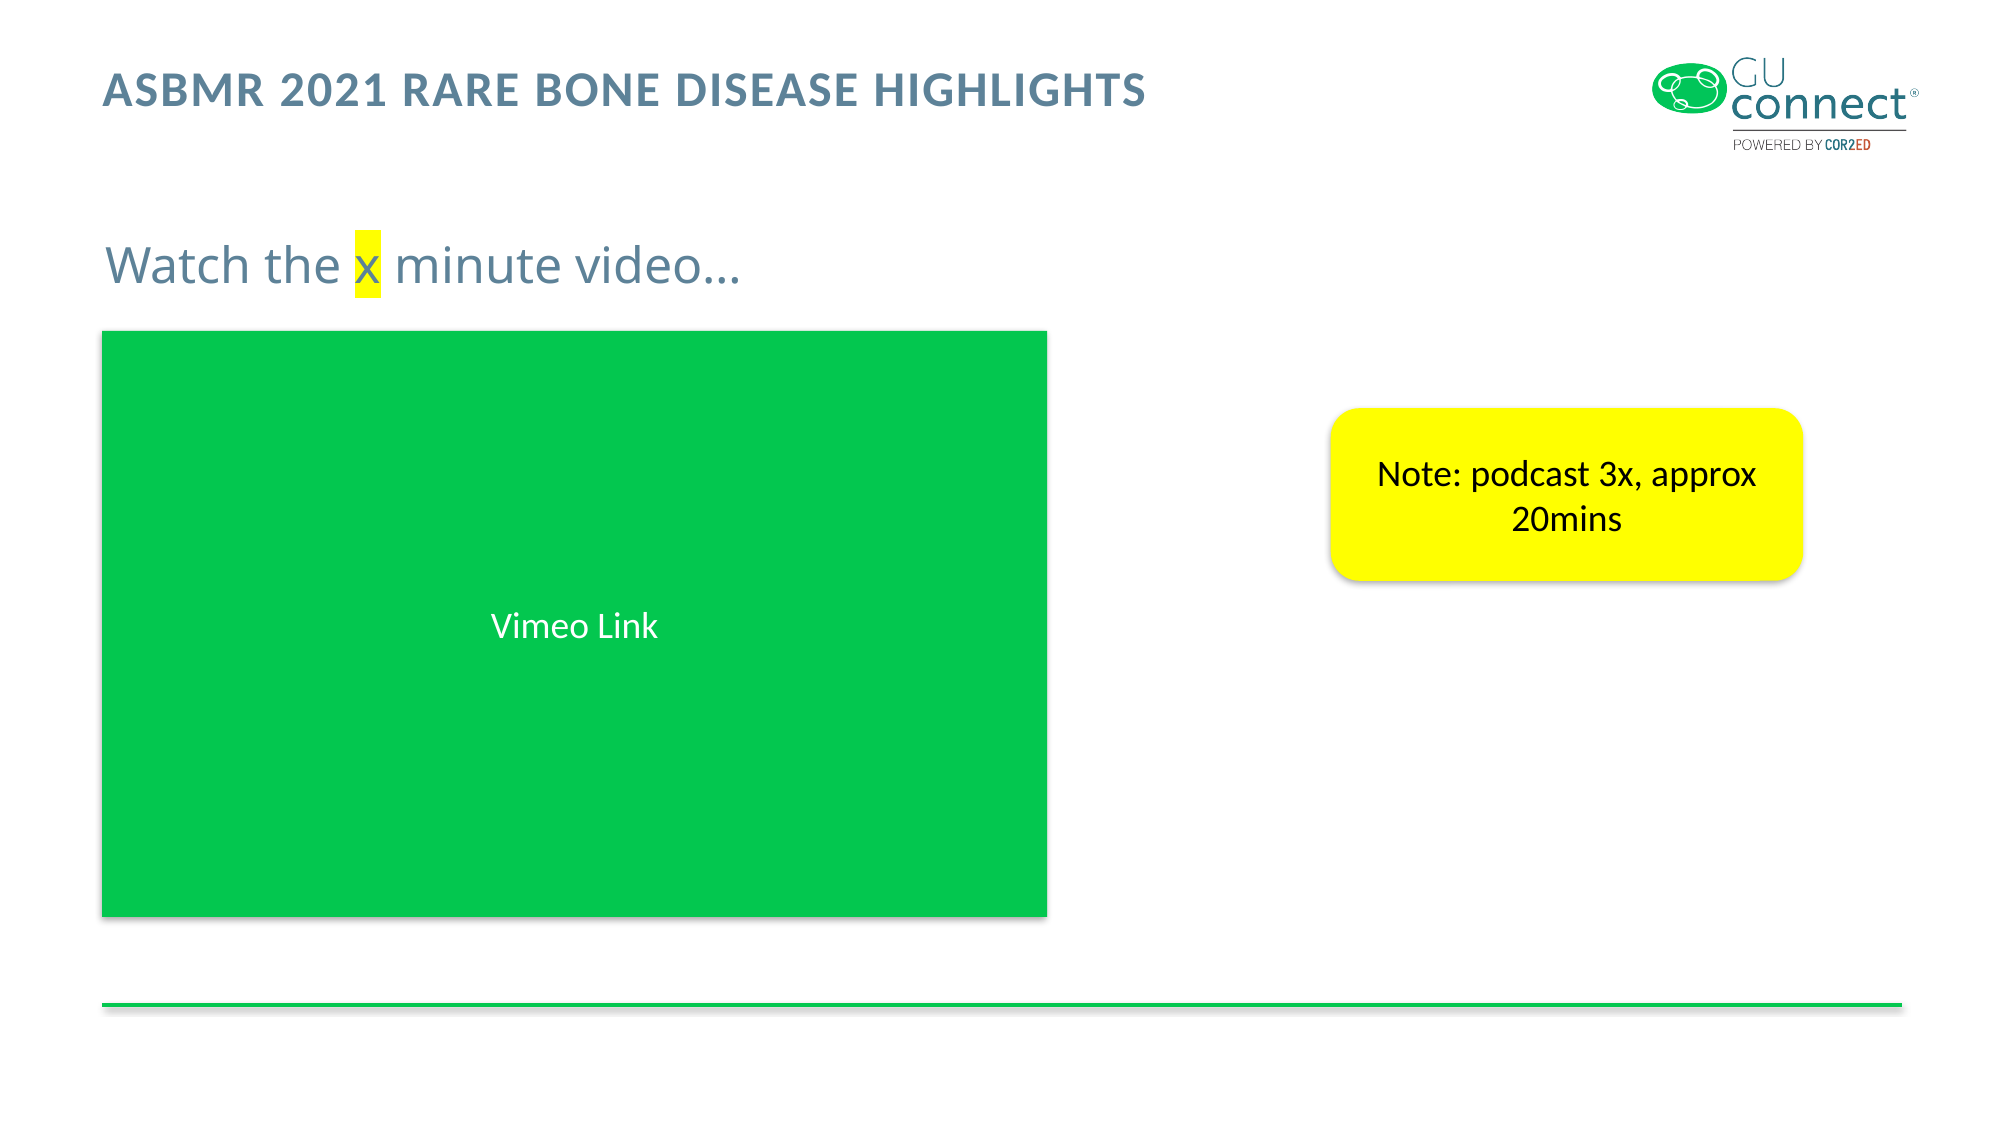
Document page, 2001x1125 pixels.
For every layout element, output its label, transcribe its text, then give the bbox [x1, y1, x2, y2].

picture [1639, 44, 1932, 163]
text_box Note: podcast 3x, approx 20mins [1329, 407, 1805, 582]
title ASBMR 2021 Rare Bone disease highlights [102, 56, 1603, 198]
text_box Watch the x minute video… [90, 226, 1497, 302]
text_box Vimeo Link [101, 330, 1048, 918]
